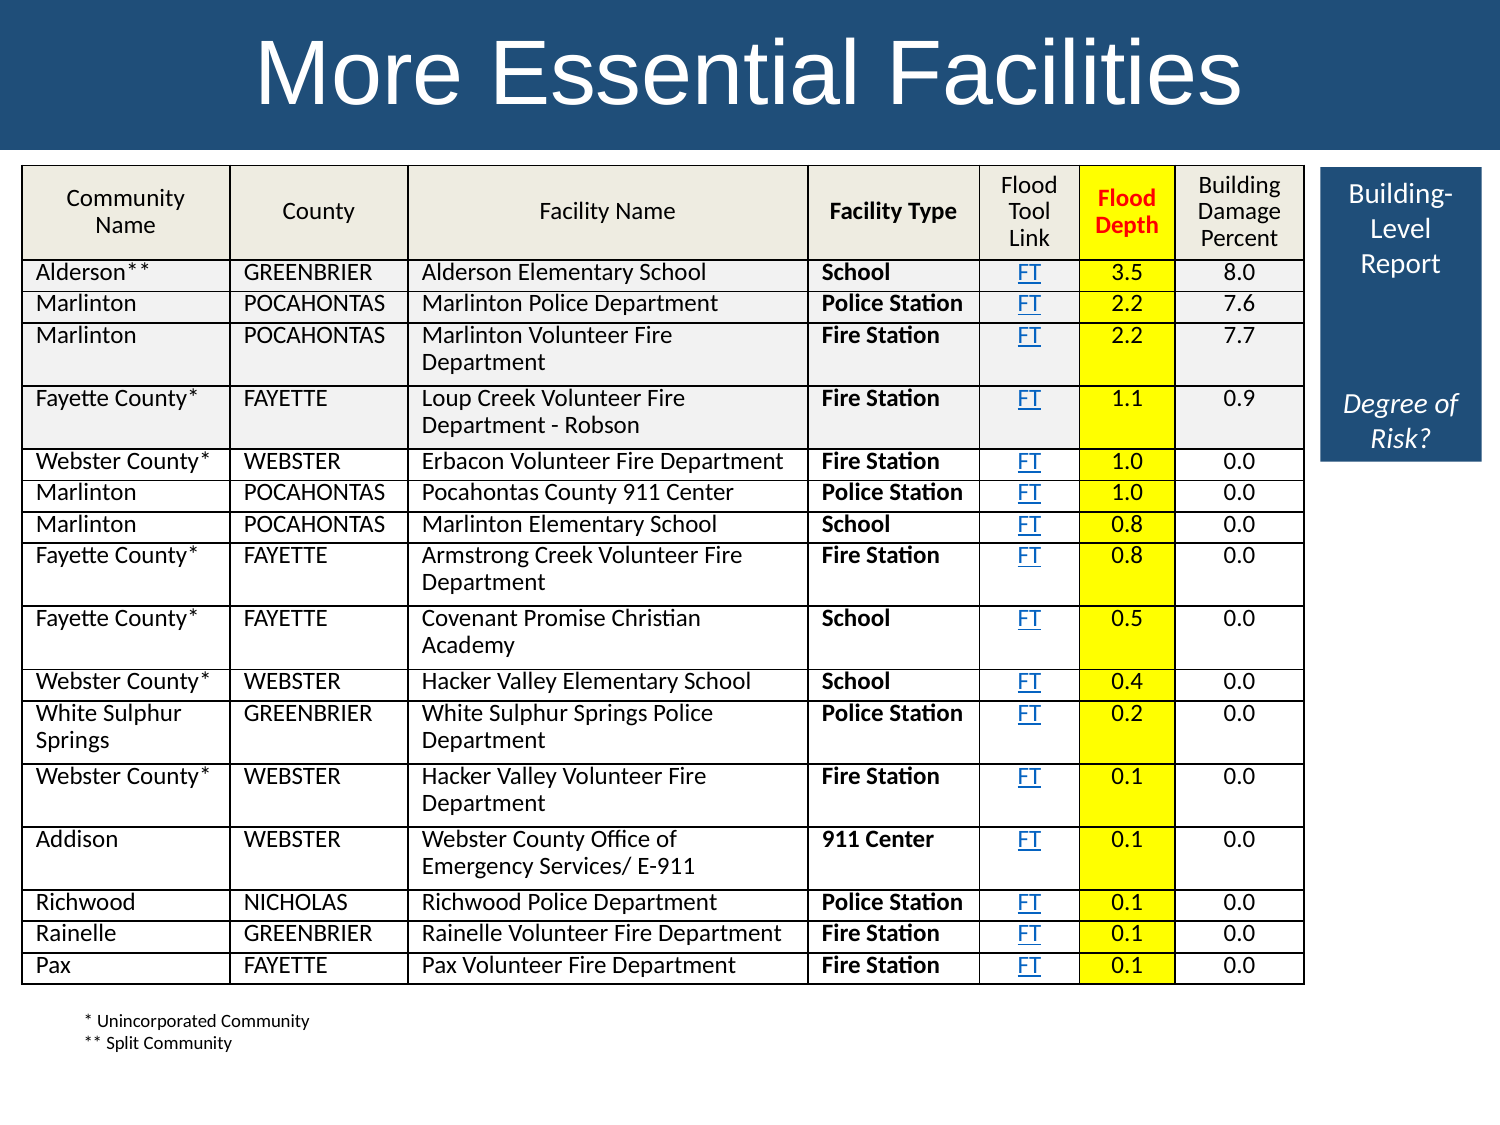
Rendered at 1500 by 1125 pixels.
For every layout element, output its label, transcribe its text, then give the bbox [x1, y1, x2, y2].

table_cell FAYETTE [231, 387, 407, 448]
table_cell 0.8 [1080, 513, 1174, 542]
table_cell FT [980, 450, 1079, 480]
table_cell Police Station [809, 481, 979, 511]
table_cell Police Station [809, 292, 979, 322]
table_cell FT [980, 387, 1079, 448]
table_cell 0.1 [1080, 765, 1174, 826]
table_header Building Damage Percent [1176, 166, 1303, 259]
table_cell School [809, 261, 979, 291]
table_cell 911 Center [809, 828, 979, 889]
text_box Building-Level Report Degree of Risk? [1320, 167, 1482, 462]
table_header Facility Name [409, 166, 807, 259]
table_cell Covenant Promise Christian Academy [409, 607, 807, 669]
table_cell FAYETTE [231, 607, 407, 669]
table_cell 0.1 [1080, 828, 1174, 889]
table_cell Fayette County* [23, 544, 229, 605]
table_cell Police Station [809, 702, 979, 763]
table_cell WEBSTER [231, 670, 407, 700]
table_cell FT [980, 954, 1079, 983]
table_cell 0.0 [1176, 922, 1303, 952]
table_cell NICHOLAS [231, 891, 407, 920]
table_cell Erbacon Volunteer Fire Department [409, 450, 807, 480]
table_cell Marlinton Police Department [409, 292, 807, 322]
table_cell 0.0 [1176, 607, 1303, 669]
table_cell FT [980, 324, 1079, 385]
table_cell Fire Station [809, 544, 979, 605]
table_cell FT [980, 828, 1079, 889]
table_cell Police Station [809, 891, 979, 920]
table_cell Fire Station [809, 324, 979, 385]
table_cell GREENBRIER [231, 261, 407, 291]
table_cell Alderson** [23, 261, 229, 291]
table_cell Addison [23, 828, 229, 889]
table_header Community Name [23, 166, 229, 259]
table_cell FT [980, 765, 1079, 826]
table_cell WEBSTER [231, 828, 407, 889]
table_cell 3.5 [1080, 261, 1174, 291]
table_cell WEBSTER [231, 765, 407, 826]
text_box More Essential Facilities [0, 0, 1500, 150]
table_cell FT [980, 922, 1079, 952]
table_cell Webster County* [23, 450, 229, 480]
table_cell 1.0 [1080, 481, 1174, 511]
table_cell 0.0 [1176, 702, 1303, 763]
table_cell 0.0 [1176, 450, 1303, 480]
table_cell Webster County* [23, 765, 229, 826]
table_cell Webster County Office of Emergency Services/ E-911 [409, 828, 807, 889]
table_cell FT [980, 544, 1079, 605]
table_cell 0.2 [1080, 702, 1174, 763]
table_cell 0.1 [1080, 954, 1174, 983]
table_cell White Sulphur Springs [23, 702, 229, 763]
table_cell Loup Creek Volunteer Fire Department - Robson [409, 387, 807, 448]
table_cell Hacker Valley Elementary School [409, 670, 807, 700]
table_cell POCAHONTAS [231, 292, 407, 322]
table_cell FT [980, 607, 1079, 669]
table_cell Fire Station [809, 450, 979, 480]
table_cell 0.0 [1176, 954, 1303, 983]
table_cell Marlinton Elementary School [409, 513, 807, 542]
table_cell WEBSTER [231, 450, 407, 480]
table_cell FAYETTE [231, 544, 407, 605]
table_cell FT [980, 702, 1079, 763]
table_cell FT [980, 292, 1079, 322]
table_header Flood Tool Link [980, 166, 1079, 259]
table_cell POCAHONTAS [231, 513, 407, 542]
table_cell Rainelle Volunteer Fire Department [409, 922, 807, 952]
table_cell Webster County* [23, 670, 229, 700]
table_cell 1.0 [1080, 450, 1174, 480]
table_cell FT [980, 481, 1079, 511]
table_cell Pocahontas County 911 Center [409, 481, 807, 511]
table_cell 0.0 [1176, 891, 1303, 920]
table_header Flood Depth [1080, 166, 1174, 259]
table_cell FAYETTE [231, 954, 407, 983]
table_cell 1.1 [1080, 387, 1174, 448]
table_cell Richwood Police Department [409, 891, 807, 920]
table_cell 2.2 [1080, 292, 1174, 322]
table_cell School [809, 513, 979, 542]
table_cell 0.0 [1176, 481, 1303, 511]
table_cell 0.1 [1080, 891, 1174, 920]
table_cell GREENBRIER [231, 922, 407, 952]
table_cell Fire Station [809, 922, 979, 952]
table_cell 8.0 [1176, 261, 1303, 291]
table_cell Pax Volunteer Fire Department [409, 954, 807, 983]
table_cell 0.0 [1176, 544, 1303, 605]
table_cell School [809, 607, 979, 669]
table_cell Hacker Valley Volunteer Fire Department [409, 765, 807, 826]
table_cell 0.0 [1176, 828, 1303, 889]
table_cell 0.0 [1176, 513, 1303, 542]
table_cell Marlinton [23, 292, 229, 322]
table_cell 0.9 [1176, 387, 1303, 448]
table_cell GREENBRIER [231, 702, 407, 763]
table_cell 7.6 [1176, 292, 1303, 322]
table_cell 0.4 [1080, 670, 1174, 700]
table_header Facility Type [809, 166, 979, 259]
table_cell Marlinton Volunteer Fire Department [409, 324, 807, 385]
table_cell Marlinton [23, 513, 229, 542]
table_cell Marlinton [23, 324, 229, 385]
table_cell Fayette County* [23, 387, 229, 448]
table_cell 2.2 [1080, 324, 1174, 385]
table_cell School [809, 670, 979, 700]
table_cell Fayette County* [23, 607, 229, 669]
table_cell Rainelle [23, 922, 229, 952]
table_cell 0.0 [1176, 670, 1303, 700]
table_cell Richwood [23, 891, 229, 920]
table_cell Fire Station [809, 954, 979, 983]
table_cell Marlinton [23, 481, 229, 511]
table_cell POCAHONTAS [231, 324, 407, 385]
table_cell Fire Station [809, 387, 979, 448]
table_cell FT [980, 261, 1079, 291]
table_cell Fire Station [809, 765, 979, 826]
table_header County [231, 166, 407, 259]
text_box * Unincorporated Community ** Split Community [68, 1000, 357, 1061]
table_cell Alderson Elementary School [409, 261, 807, 291]
table_cell 0.5 [1080, 607, 1174, 669]
table_cell 0.0 [1176, 765, 1303, 826]
table_cell FT [980, 513, 1079, 542]
table_cell FT [980, 891, 1079, 920]
table_cell POCAHONTAS [231, 481, 407, 511]
table_cell 0.8 [1080, 544, 1174, 605]
table_cell Pax [23, 954, 229, 983]
table_cell 7.7 [1176, 324, 1303, 385]
table_cell Armstrong Creek Volunteer Fire Department [409, 544, 807, 605]
table_cell White Sulphur Springs Police Department [409, 702, 807, 763]
table_cell FT [980, 670, 1079, 700]
table_cell 0.1 [1080, 922, 1174, 952]
